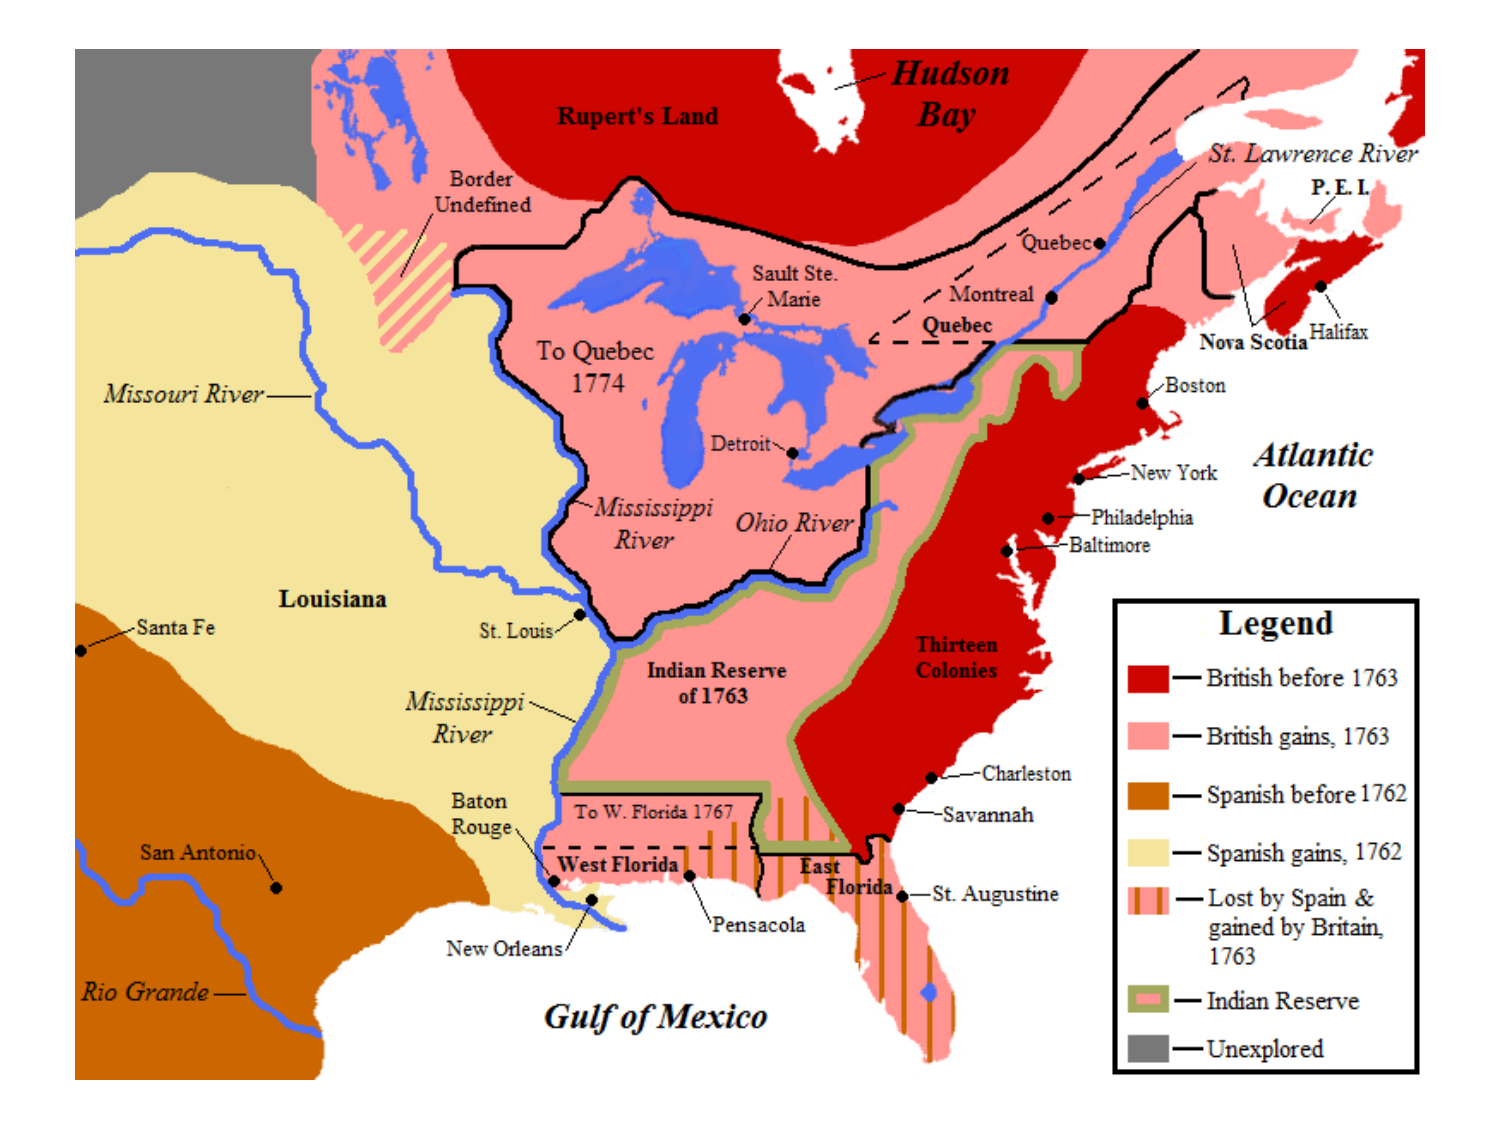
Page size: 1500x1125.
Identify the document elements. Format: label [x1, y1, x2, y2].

picture [74, 49, 1426, 1080]
